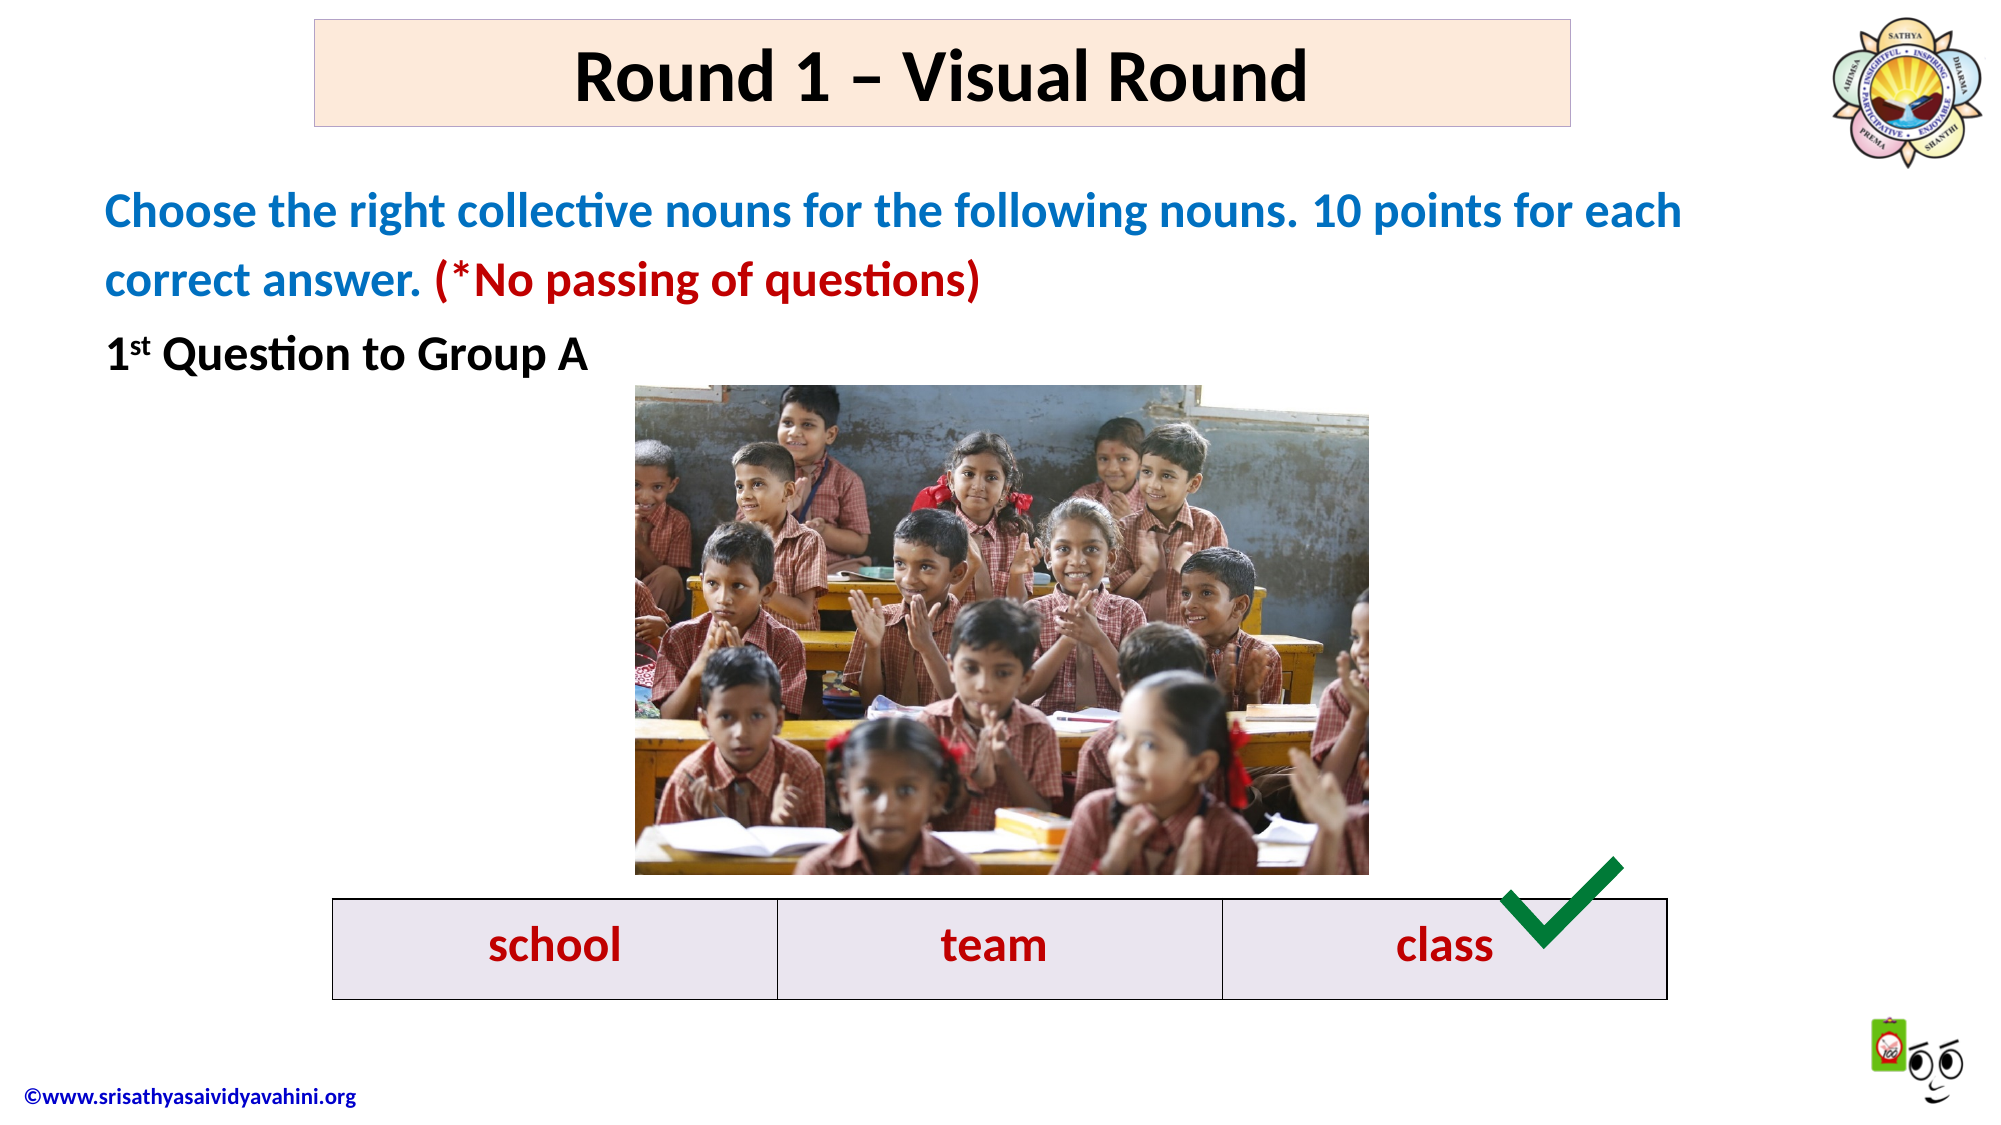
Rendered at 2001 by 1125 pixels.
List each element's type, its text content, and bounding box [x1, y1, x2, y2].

picture [634, 385, 1369, 875]
table_header class [1223, 900, 1666, 999]
picture [1827, 965, 1978, 1116]
list Choose the right collective nouns for the following nouns. 10 points for each correct answer. (*No passing of questions) [89, 160, 1768, 315]
title Round 1 – Visual Round [314, 19, 1571, 127]
text_box [1499, 856, 1625, 950]
picture [1827, 14, 1986, 169]
table_header team [778, 900, 1222, 999]
table_header school [333, 900, 777, 999]
text_box 1st Question to Group A [89, 313, 716, 389]
